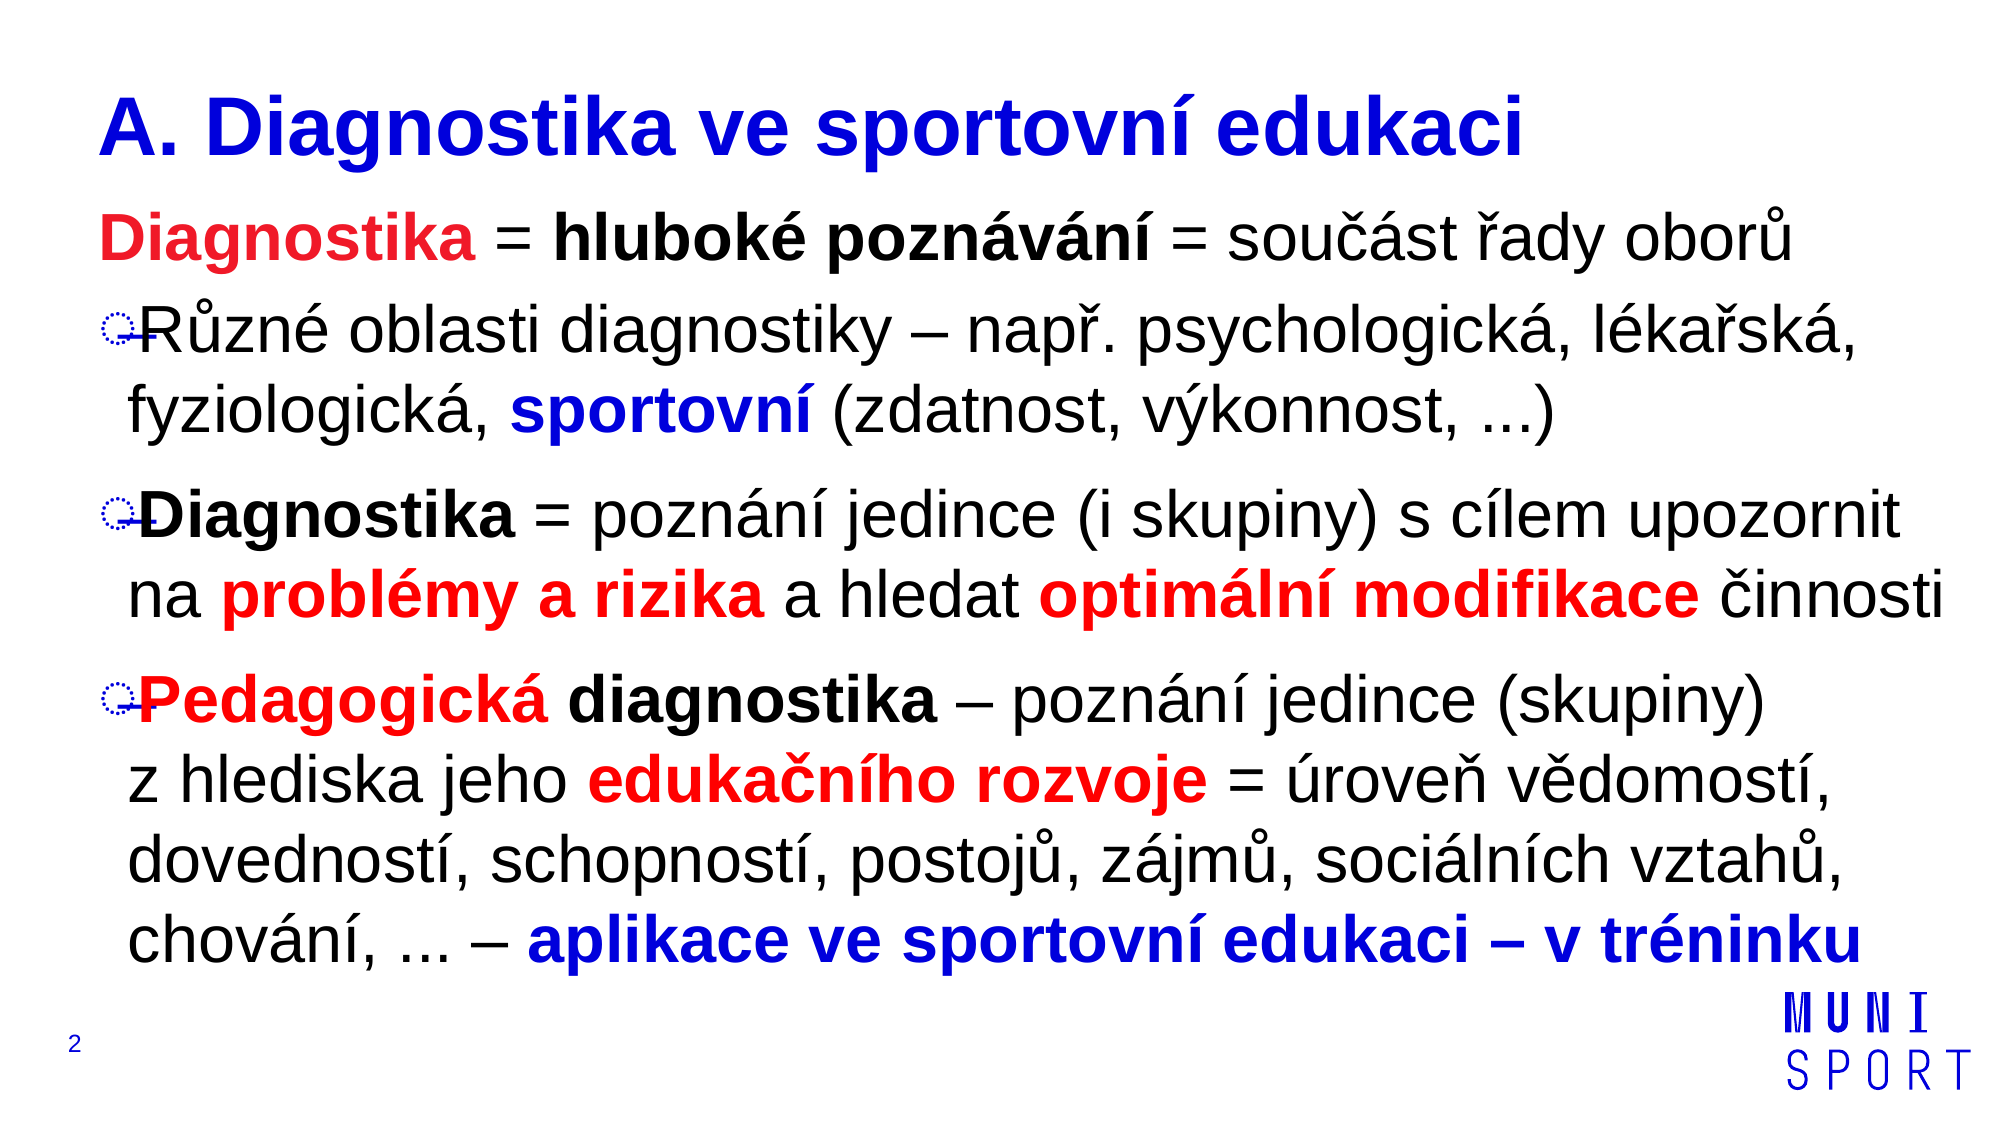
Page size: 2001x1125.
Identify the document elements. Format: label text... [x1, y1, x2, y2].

title A. Diagnostika ve sportovní edukaci [97, 88, 1862, 163]
list Diagnostika = hluboké poznávání = součást řady oborů Různé oblasti diagnostiky – např. psychologická, lékařská, fyziologická, sportovní (zdatnost, výkonnost, ...) Diagnostika = poznání jedince (i skupiny) s cílem upozornit na problémy a rizika a hledat optimální modifikace činnosti Pedagogická diagnostika – poznání jedince (skupiny) z hlediska jeho edukačního rozvoje = úroveň vědomostí, dovedností, schopností, postojů, zájmů, sociálních vztahů, chování, ... – aplikace ve sportovní edukaci – v tréninku [86, 193, 1977, 1022]
slide_number 2 [67, 1021, 110, 1063]
